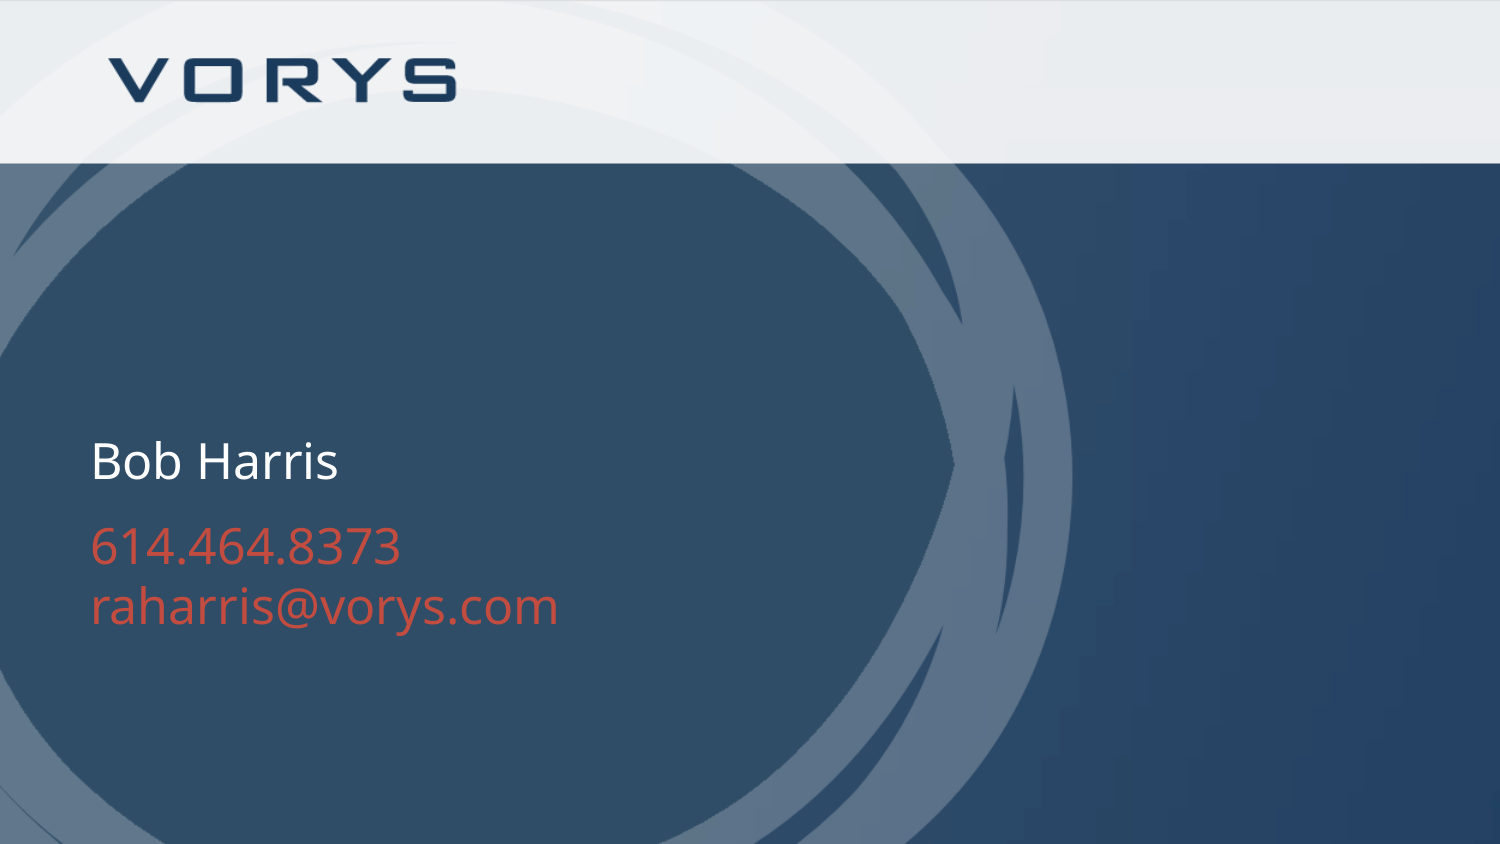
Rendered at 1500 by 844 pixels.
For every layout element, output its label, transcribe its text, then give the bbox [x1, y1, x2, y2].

list Bob Harris 614.464.8373 raharris@vorys.com [75, 421, 838, 672]
picture [0, 0, 1500, 844]
